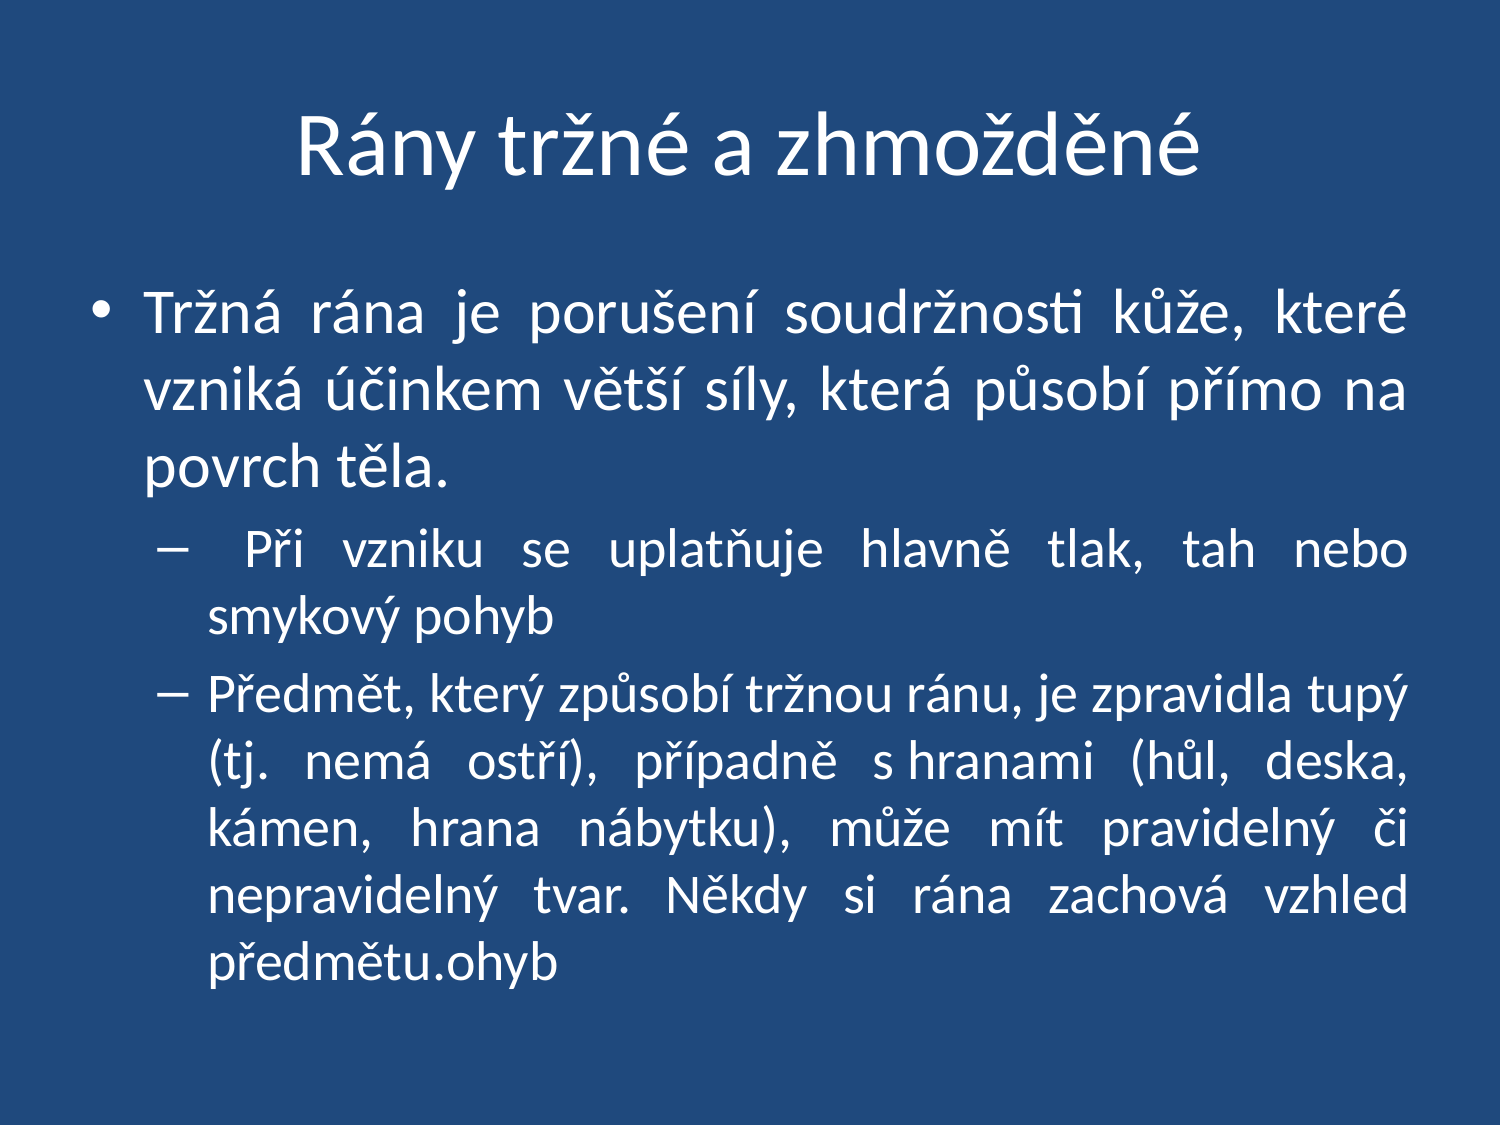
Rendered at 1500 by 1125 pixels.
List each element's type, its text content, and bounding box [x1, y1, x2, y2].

list Tržná rána je porušení soudržnosti kůže, které vzniká účinkem větší síly, která působí přímo na povrch těla. Při vzniku se uplatňuje hlavně tlak, tah nebo smykový pohyb Předmět, který způsobí tržnou ránu, je zpravidla tupý (tj. nemá ostří), případně s hranami (hůl, deska, kámen, hrana nábytku), může mít pravidelný či nepravidelný tvar. Někdy si rána zachová vzhled předmětu.ohyb [75, 262, 1425, 1005]
title Rány tržné a zhmožděné [75, 45, 1425, 233]
